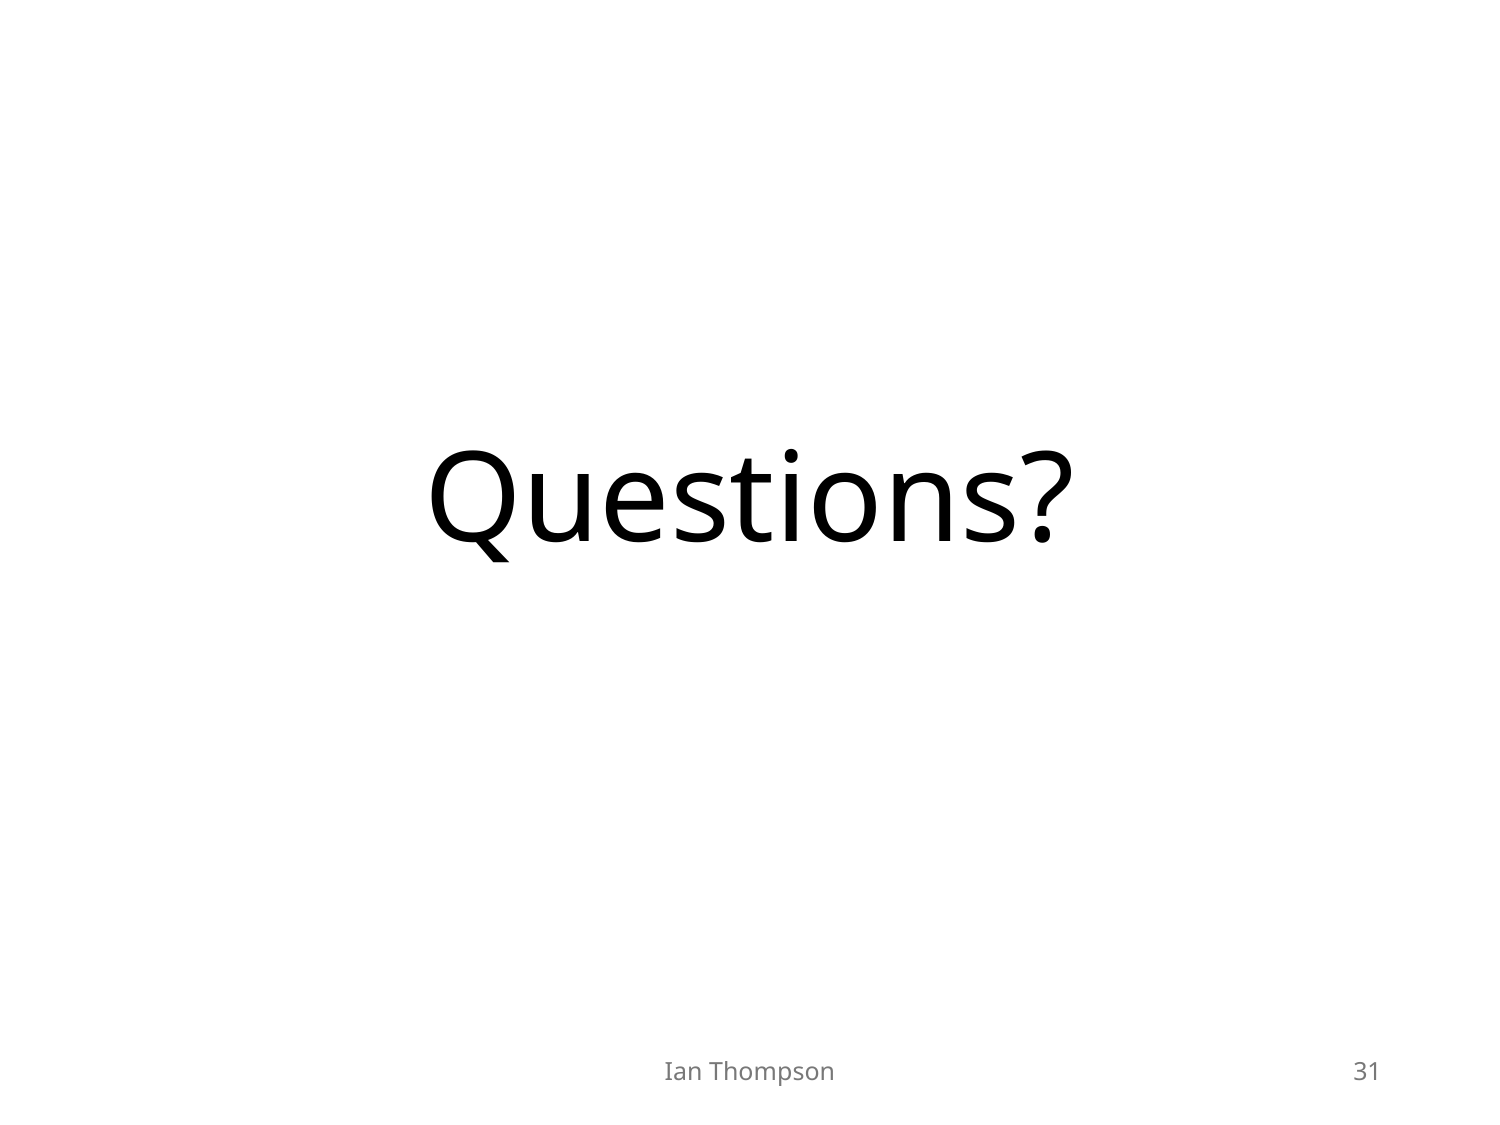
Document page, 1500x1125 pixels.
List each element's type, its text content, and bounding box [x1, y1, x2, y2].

title Questions? [112, 184, 1388, 576]
footer Ian Thompson [496, 1042, 1004, 1103]
slide_number 31 [1059, 1042, 1397, 1103]
